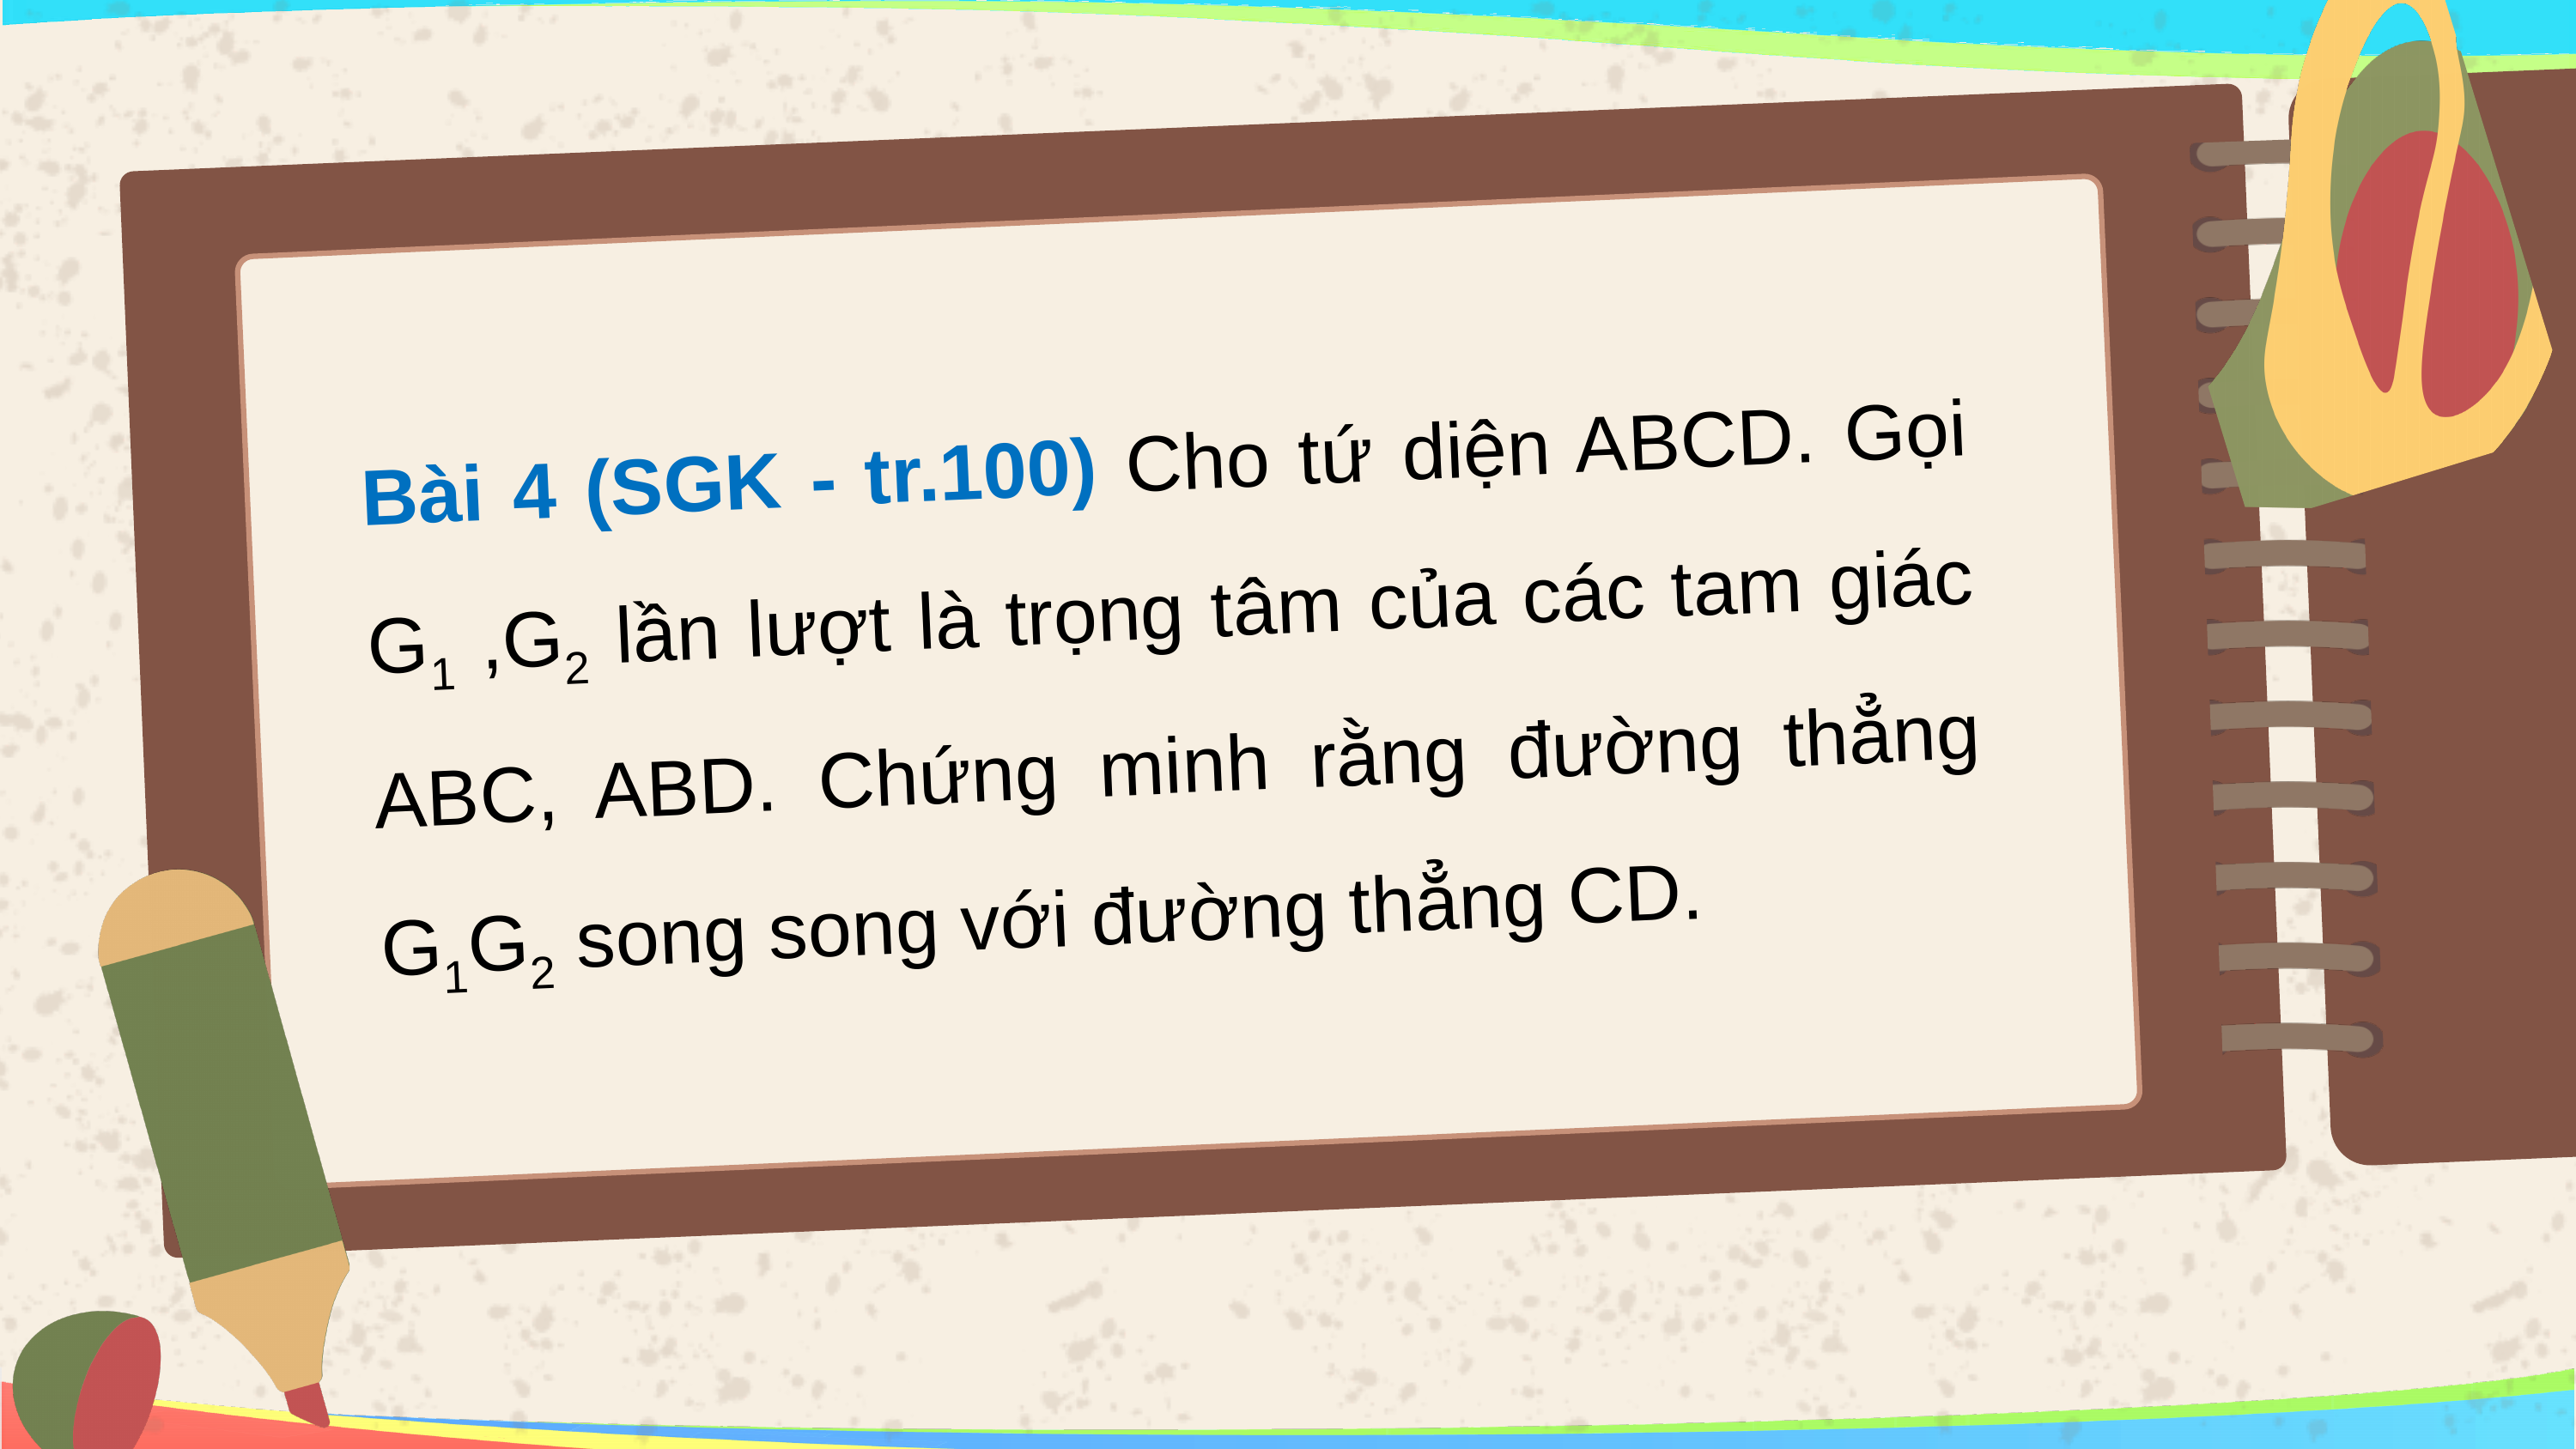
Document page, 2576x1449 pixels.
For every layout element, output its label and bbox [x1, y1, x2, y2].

text_box [2309, 64, 2576, 1152]
text_box [0, 0, 2576, 1449]
text_box [256, 215, 2122, 1148]
text_box [140, 126, 2266, 1215]
